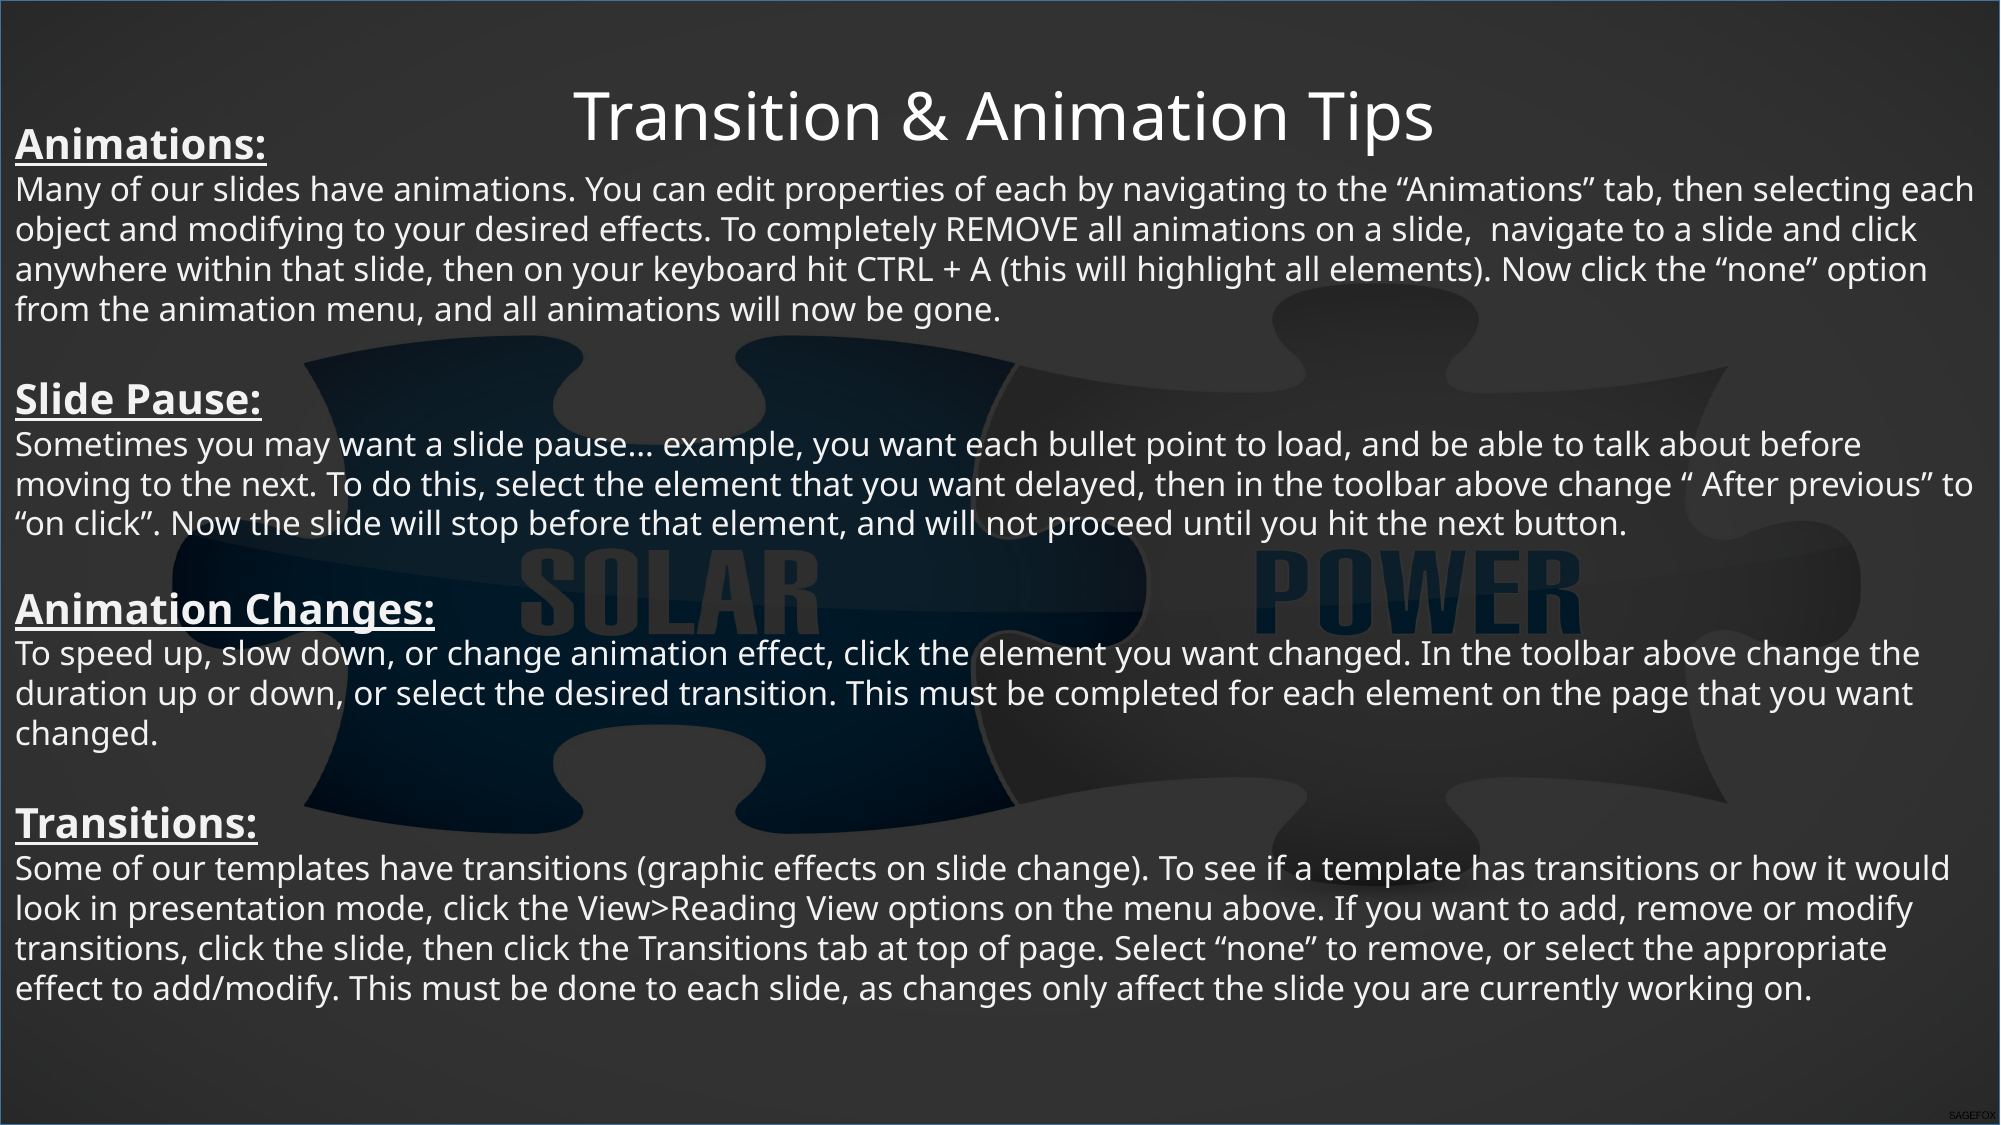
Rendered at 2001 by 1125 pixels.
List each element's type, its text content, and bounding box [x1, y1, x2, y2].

title Transition & Animation Tips [477, 59, 1532, 177]
text_box Animations: Many of our slides have animations. You can edit properties of each by navigating to the “Animations” tab, then selecting each object and modifying to your desired effects. To completely REMOVE all animations on a slide, navigate to a slide and click anywhere within that slide, then on your keyboard hit CTRL + A (this will highlight all elements). Now click the “none” option from the animation menu, and all animations will now be gone. Slide Pause: Sometimes you may want a slide pause… example, you want each bullet point to load, and be able to talk about before moving to the next. To do this, select the element that you want delayed, then in the toolbar above change “ After previous” to “on click”. Now the slide will stop before that element, and will not proceed until you hit the next button. Animation Changes: To speed up, slow down, or change animation effect, click the element you want changed. In the toolbar above change the duration up or down, or select the desired transition. This must be completed for each element on the page that you want changed. Transitions: Some of our templates have transitions (graphic effects on slide change). To see if a template has transitions or how it would look in presentation mode, click the View>Reading View options on the menu above. If you want to add, remove or modify transitions, click the slide, then click the Transitions tab at top of page. Select “none” to remove, or select the appropriate effect to add/modify. This must be done to each slide, as changes only affect the slide you are currently working on. [0, 0, 2000, 1125]
